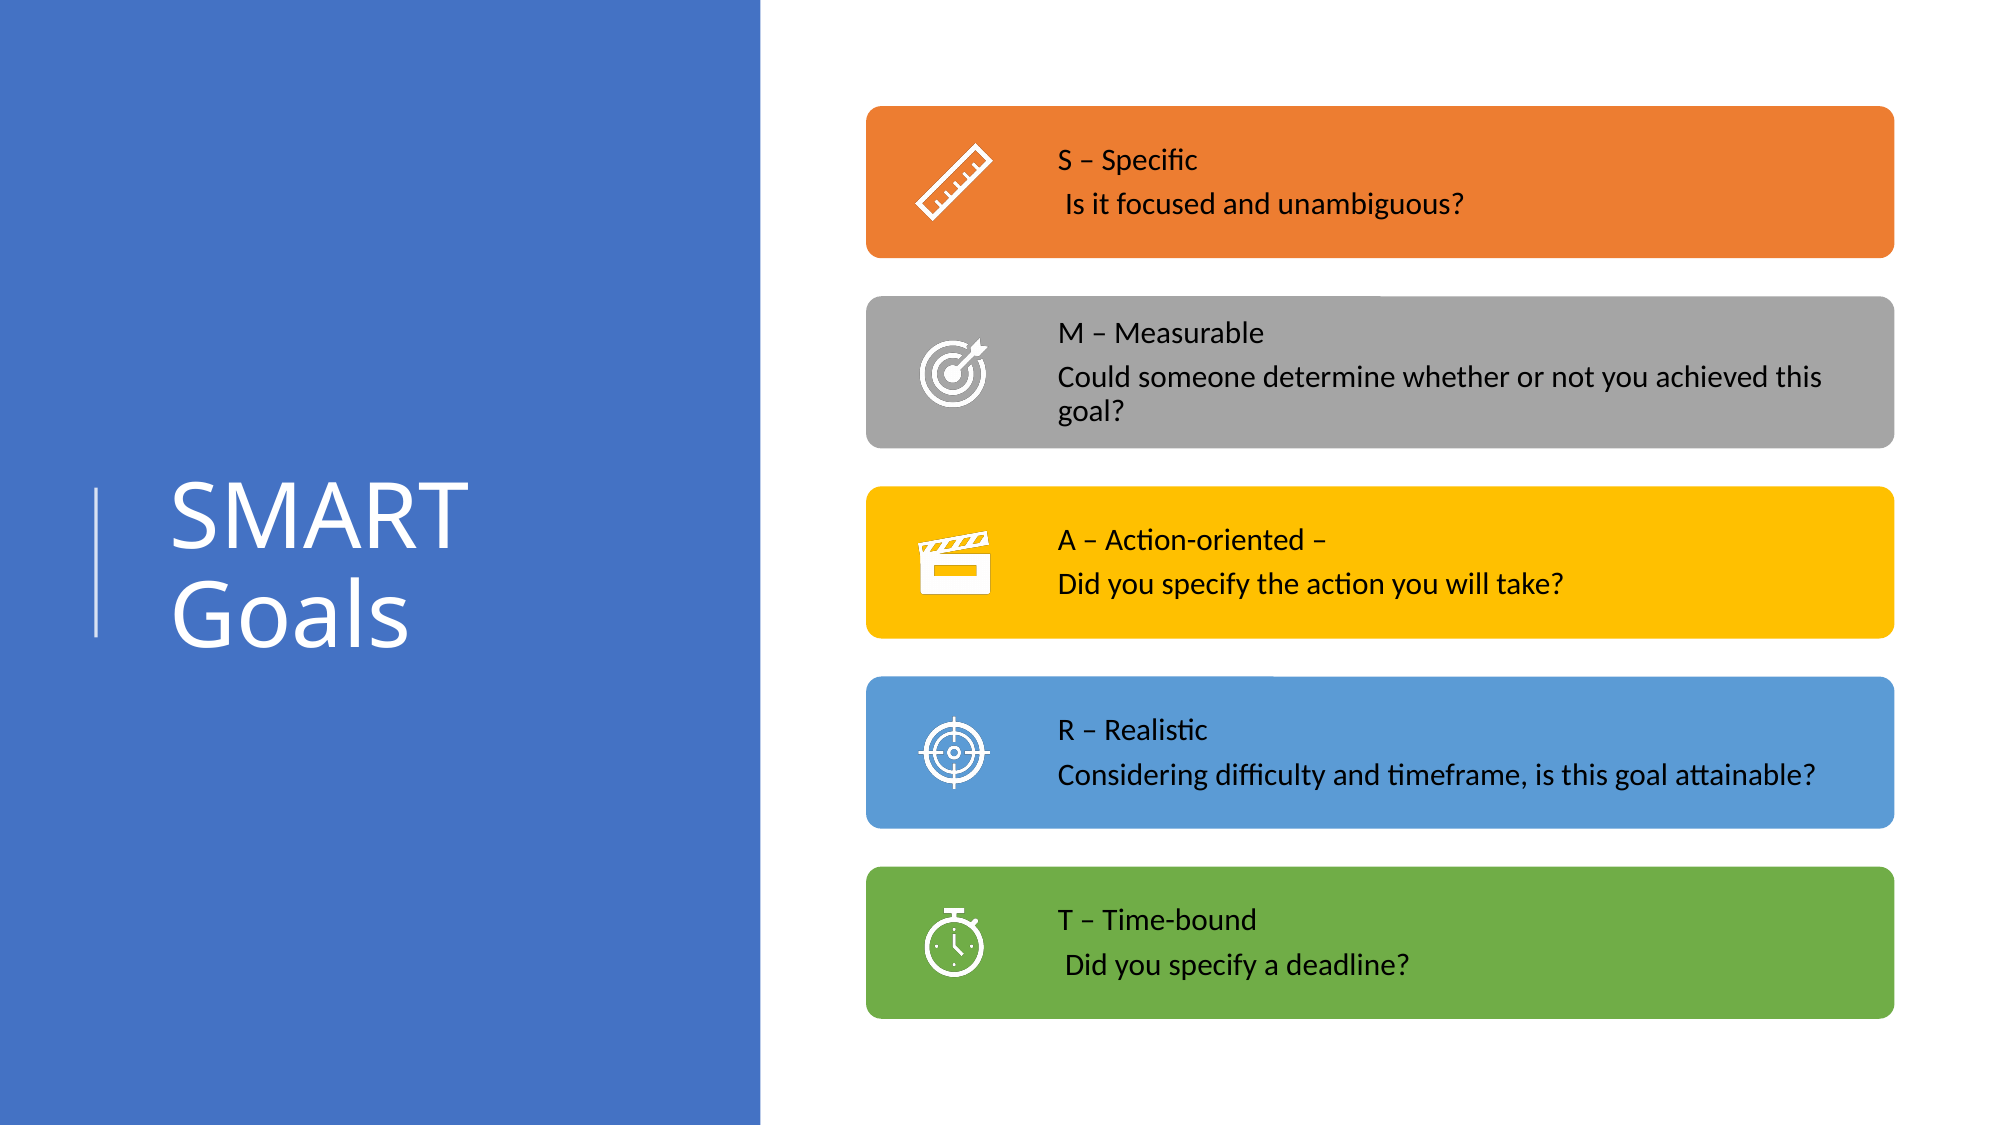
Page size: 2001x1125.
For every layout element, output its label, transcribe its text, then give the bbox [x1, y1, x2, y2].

text_box [0, 0, 761, 1125]
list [866, 105, 1895, 1020]
title SMART Goals [154, 116, 708, 1020]
